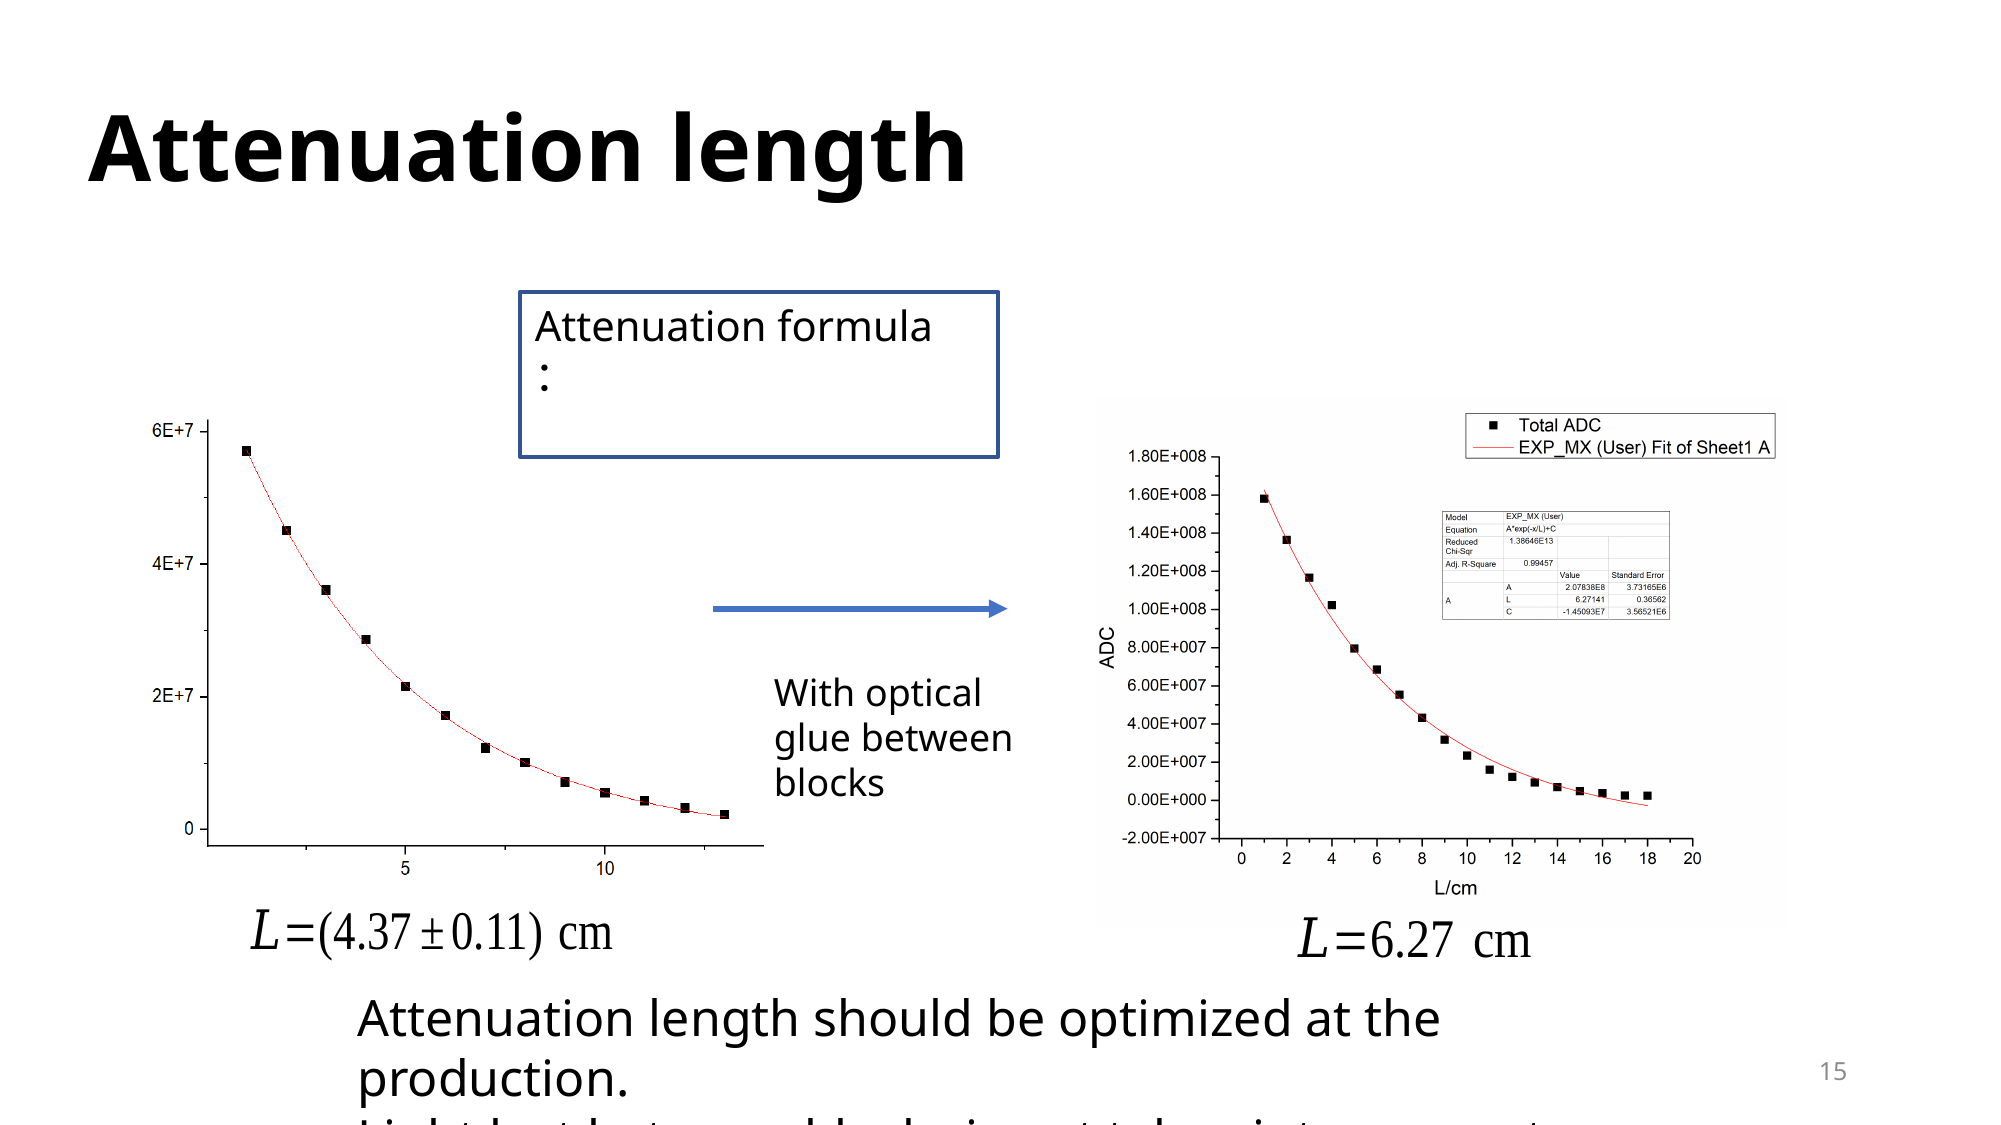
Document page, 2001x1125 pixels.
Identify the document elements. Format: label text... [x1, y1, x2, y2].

picture [148, 401, 829, 883]
text_box Attenuation length should be optimized at the production. Light lost between blocks is not taken into account… [342, 978, 1658, 1125]
text_box With optical glue between blocks [829, 661, 1082, 811]
title Attenuation length [73, 43, 1799, 261]
slide_number 15 [1412, 1042, 1863, 1103]
picture [1095, 395, 1789, 927]
